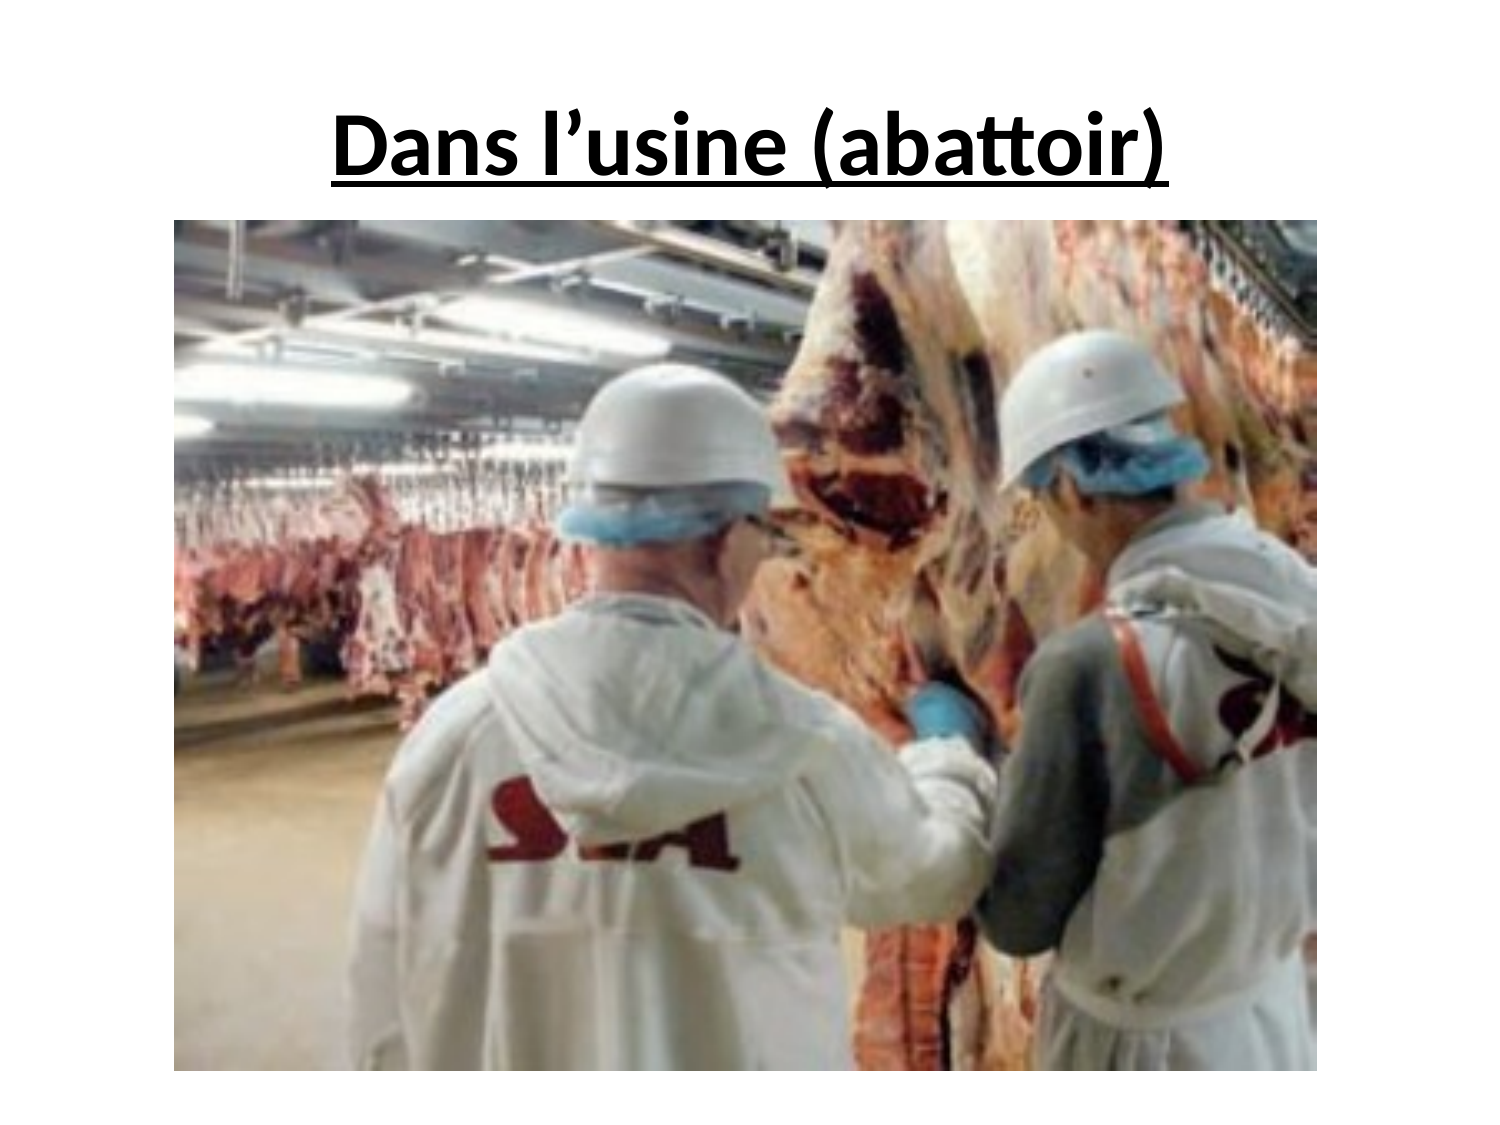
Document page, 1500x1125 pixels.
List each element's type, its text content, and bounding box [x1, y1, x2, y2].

title Dans l’usine (abattoir) [75, 45, 1425, 233]
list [174, 220, 1318, 1071]
